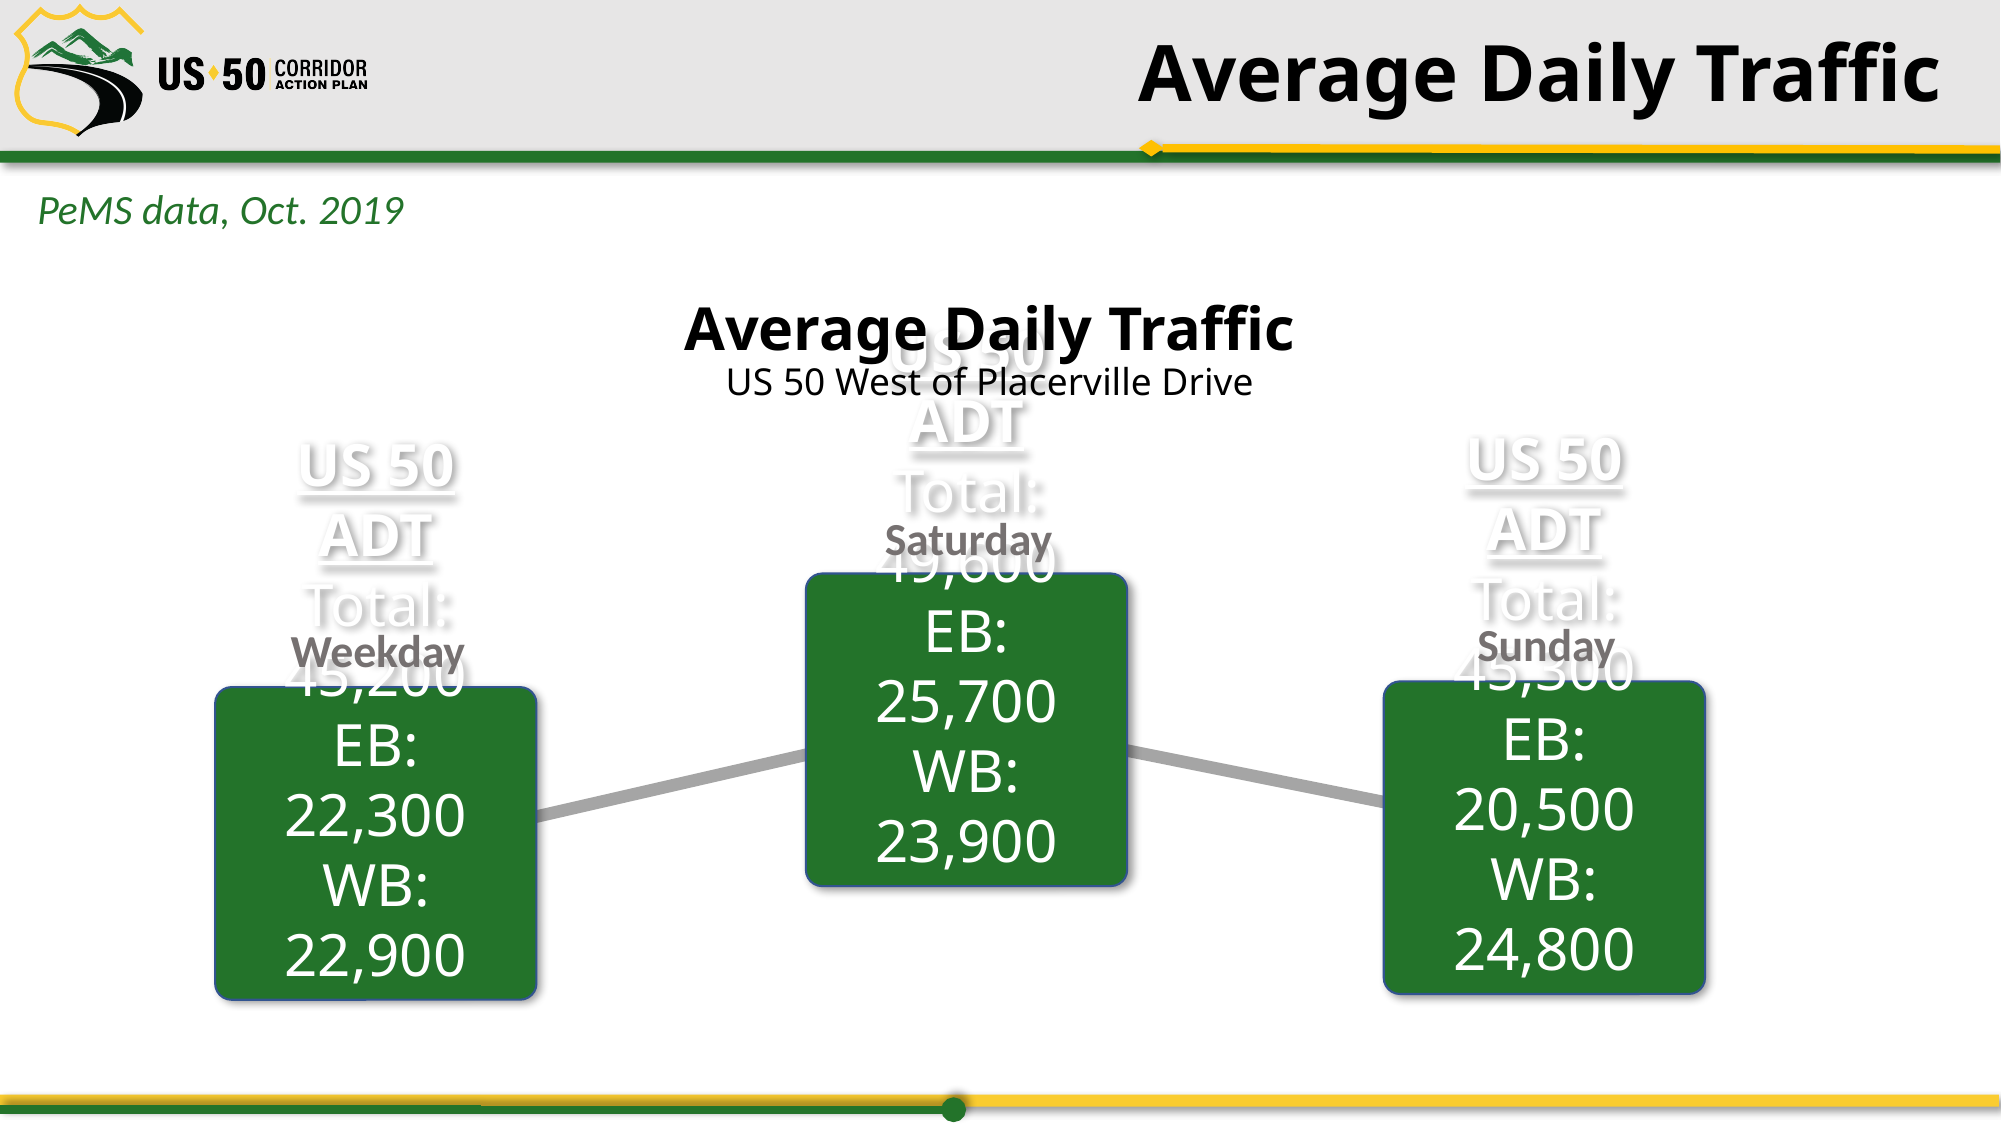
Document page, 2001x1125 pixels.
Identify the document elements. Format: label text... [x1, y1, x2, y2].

text_box Weekday [219, 631, 537, 684]
text_box Sunday [1387, 625, 1705, 678]
text_box PeMS data, Oct. 2019 [22, 175, 455, 240]
text_box Saturday [810, 519, 1128, 573]
picture [13, 3, 368, 137]
text_box Average Daily Traffic US 50 West of Placerville Drive [127, 290, 1853, 411]
text_box US 50 ADT Total: 45,200 EB: 22,300 WB: 22,900 [214, 686, 538, 1001]
text_box US 50 ADT Total: 49,600 EB: 25,700 WB: 23,900 [804, 573, 1129, 888]
text_box US 50 ADT Total: 45,300 EB: 20,500 WB: 24,800 [1382, 680, 1707, 996]
title Average Daily Traffic [242, 27, 1958, 127]
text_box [968, 718, 1562, 838]
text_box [375, 718, 963, 854]
